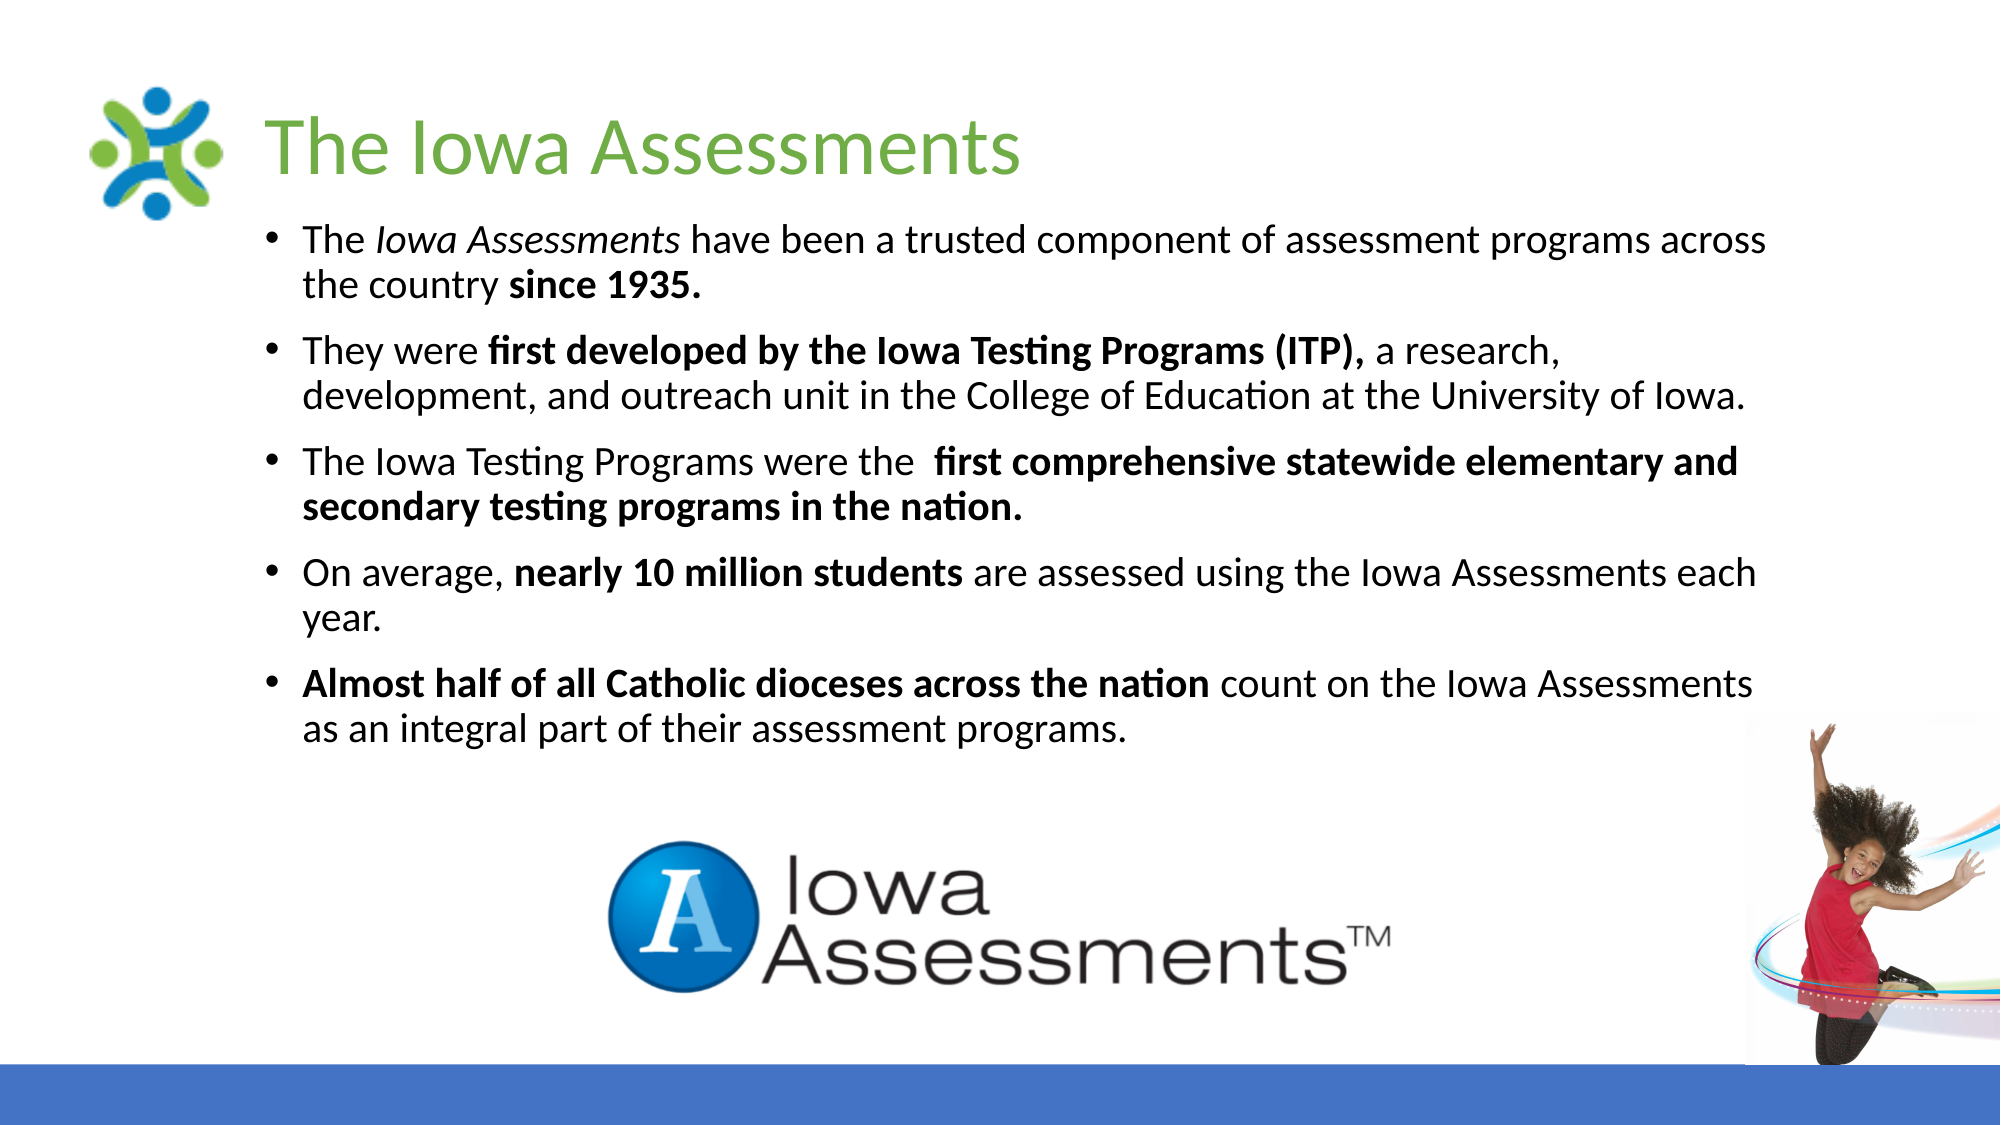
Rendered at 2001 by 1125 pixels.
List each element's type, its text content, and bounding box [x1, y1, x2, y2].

list The Iowa Assessments have been a trusted component of assessment programs across the country since 1935. They were first developed by the Iowa Testing Programs (ITP), a research, development, and outreach unit in the College of Education at the University of Iowa. The Iowa Testing Programs were the first comprehensive statewide elementary and secondary testing programs in the nation. On average, nearly 10 million students are assessed using the Iowa Assessments each year. Almost half of all Catholic dioceses across the nation count on the Iowa Assessments as an integral part of their assessment programs. [249, 210, 1787, 924]
picture [1745, 712, 2000, 1065]
picture [604, 833, 1396, 997]
title The Iowa Assessments [249, 79, 1787, 200]
